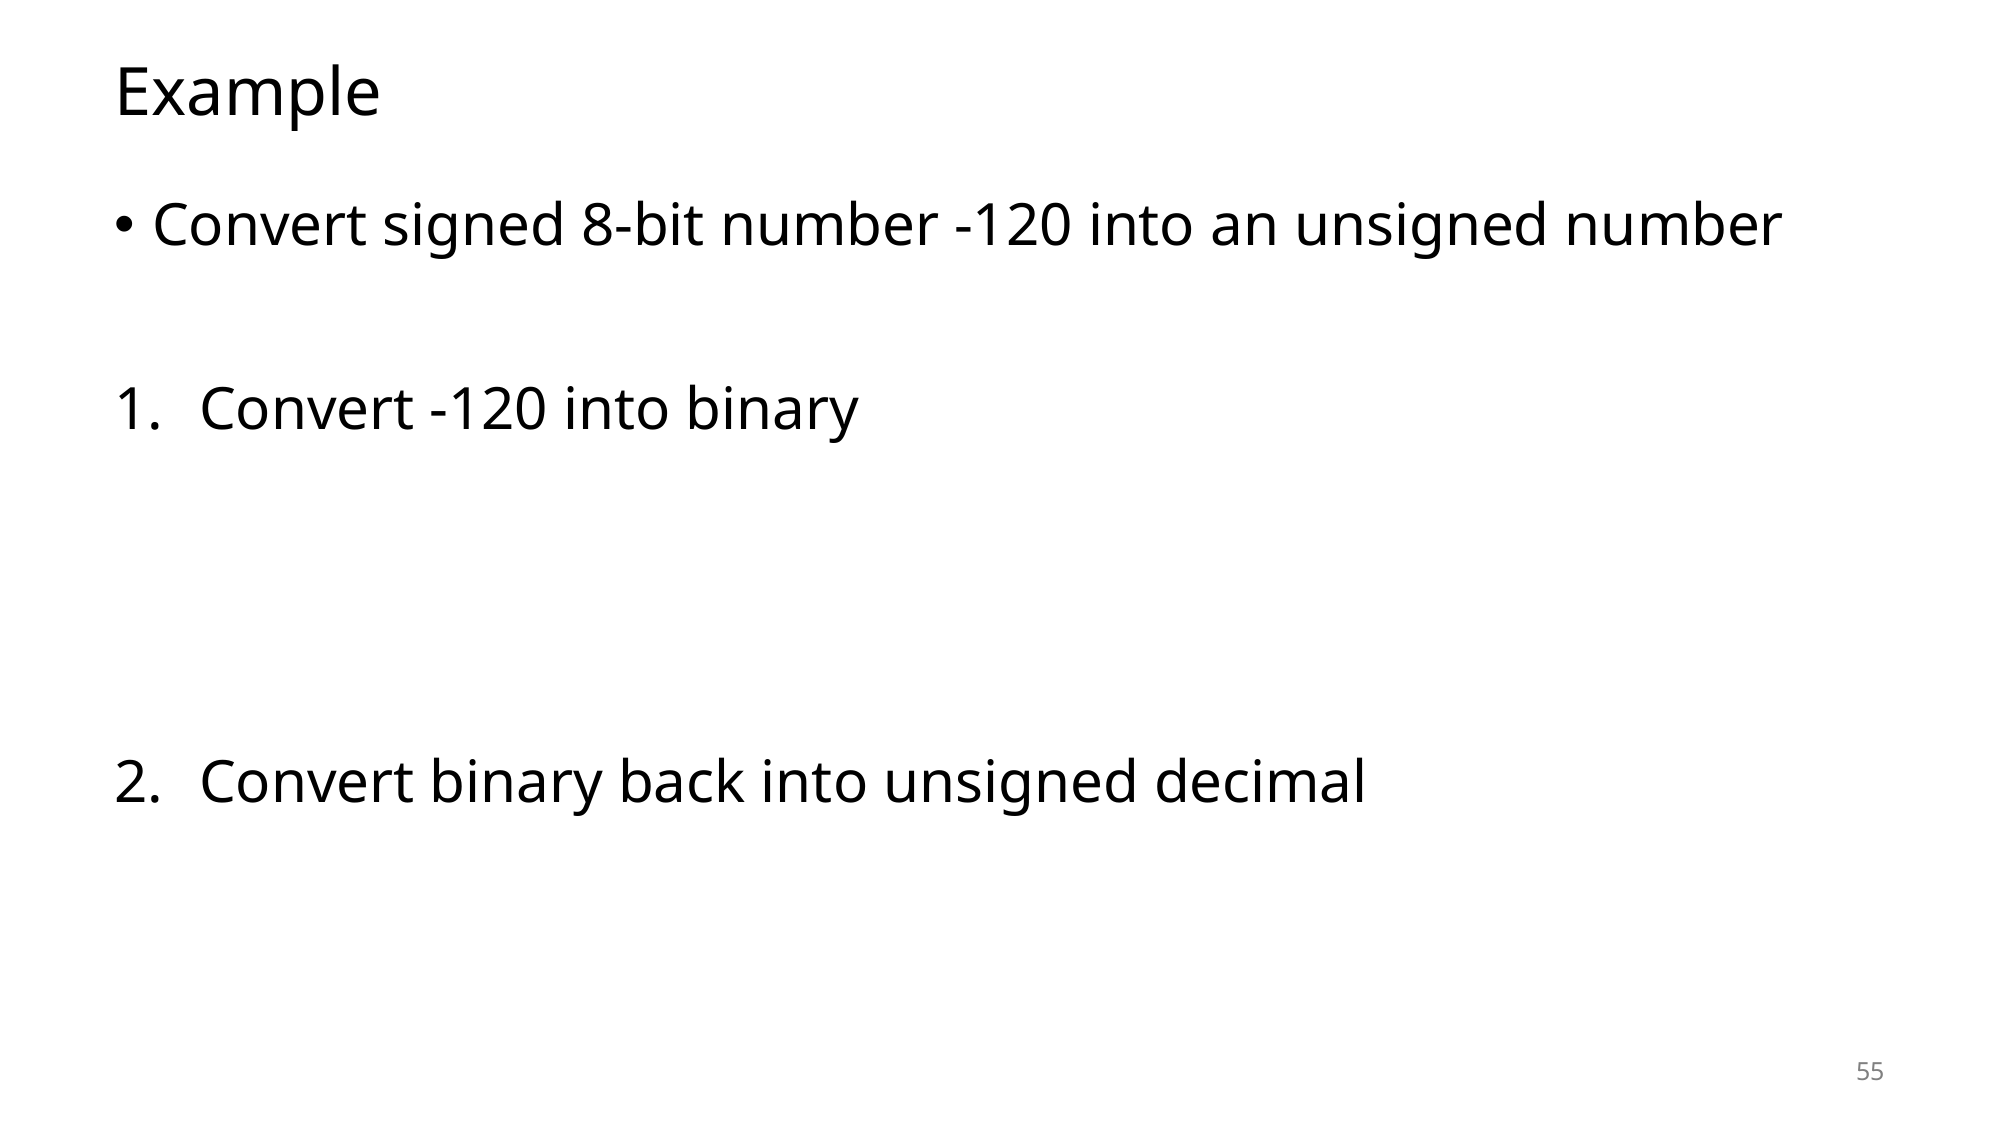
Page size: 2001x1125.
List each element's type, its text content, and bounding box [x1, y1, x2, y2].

title Example [99, 37, 1900, 150]
slide_number 55 [1749, 1042, 1900, 1103]
list Convert signed 8-bit number -120 into an unsigned number Convert -120 into binary Convert binary back into unsigned decimal [99, 187, 1900, 1013]
